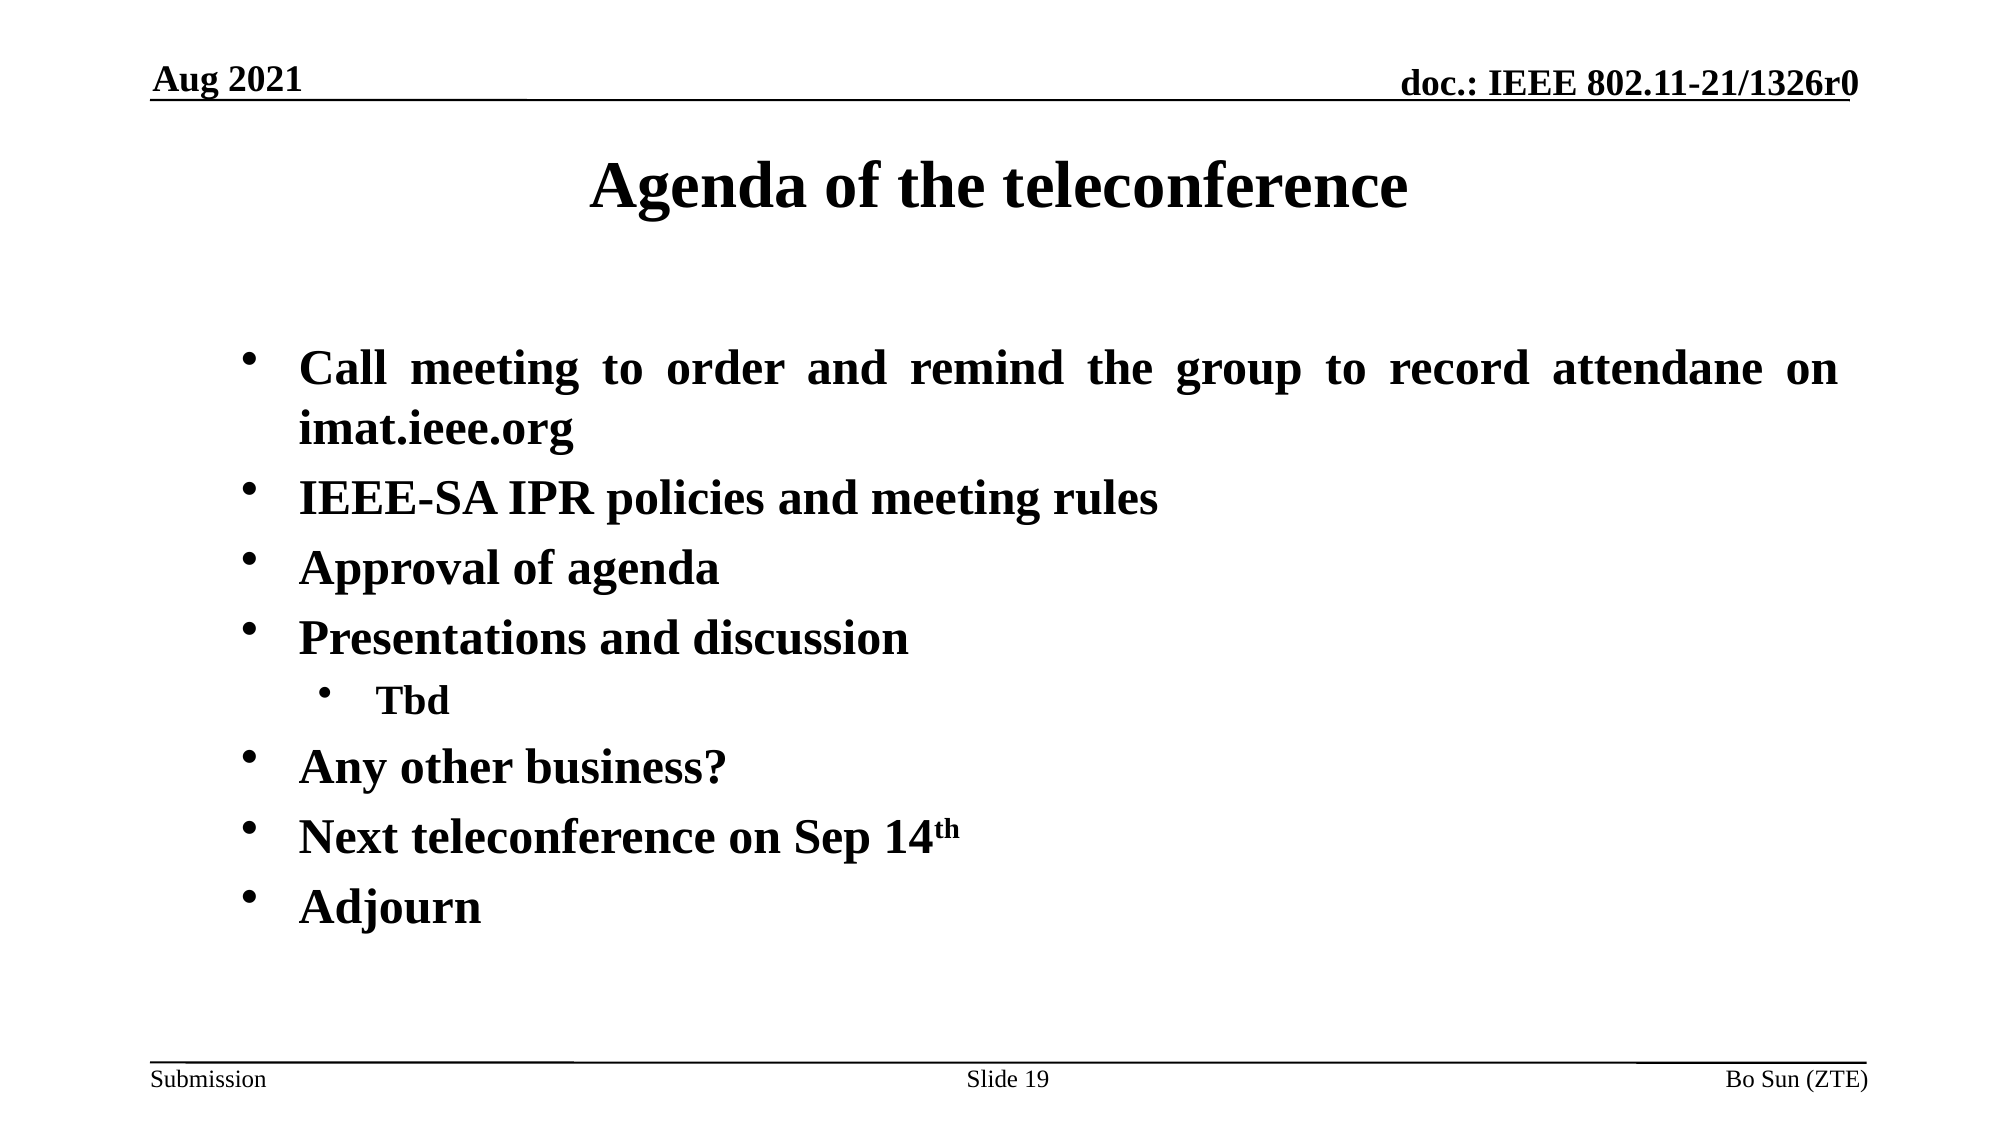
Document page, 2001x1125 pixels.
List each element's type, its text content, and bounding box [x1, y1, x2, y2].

slide_number Slide 19 [949, 1061, 1067, 1123]
text_box Agenda of the teleconference [362, 99, 1638, 262]
text_box Call meeting to order and remind the group to record attendane on imat.ieee.org IEEE-SA IPR policies and meeting rules Approval of agenda Presentations and discussion Tbd Any other business? Next teleconference on Sep 14th Adjourn [225, 327, 1855, 1049]
footer Bo Sun (ZTE) [1171, 1061, 1869, 1093]
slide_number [152, 54, 563, 100]
